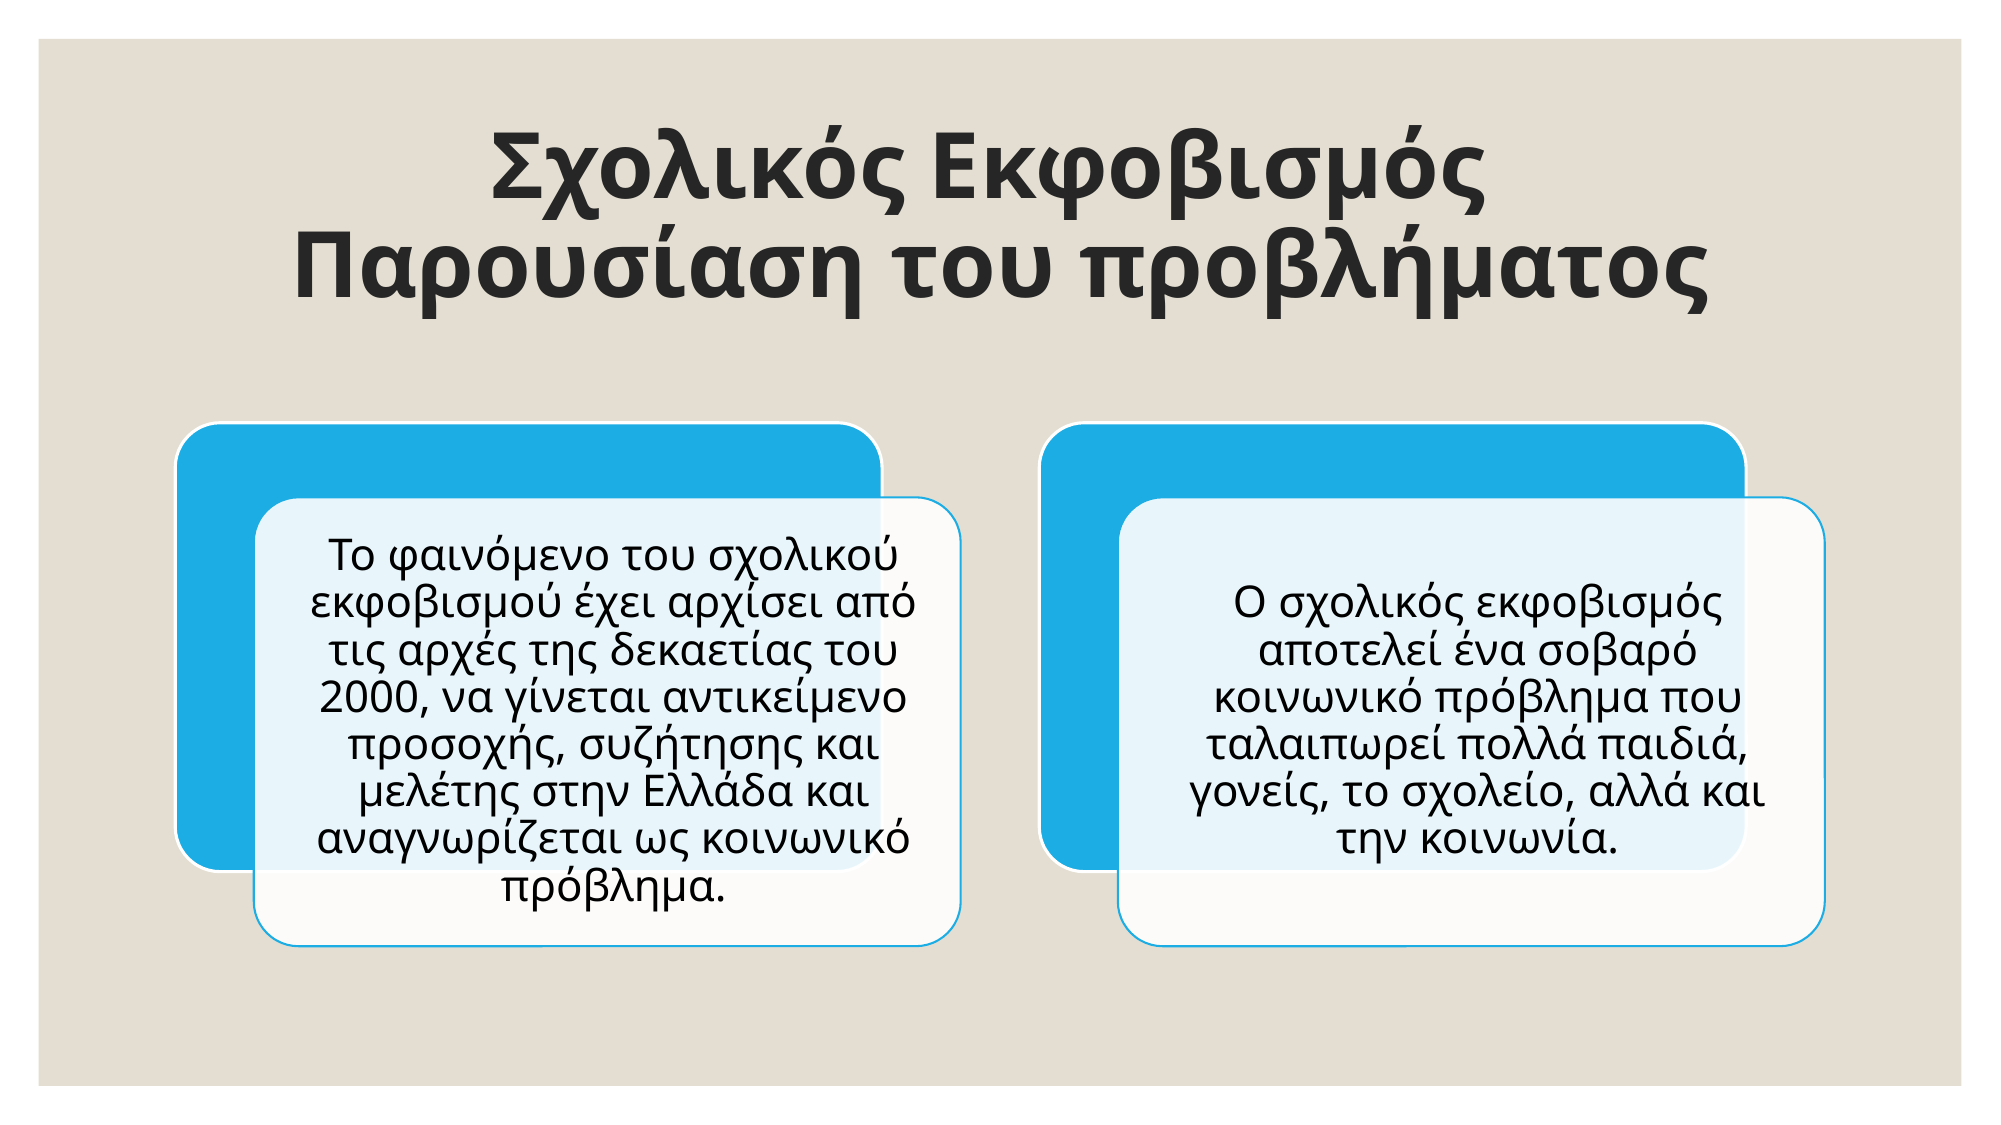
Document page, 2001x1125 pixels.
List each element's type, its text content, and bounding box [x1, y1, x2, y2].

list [174, 378, 1825, 991]
title Σχολικός Εκφοβισμός Παρουσίαση του προβλήματος [174, 105, 1825, 331]
